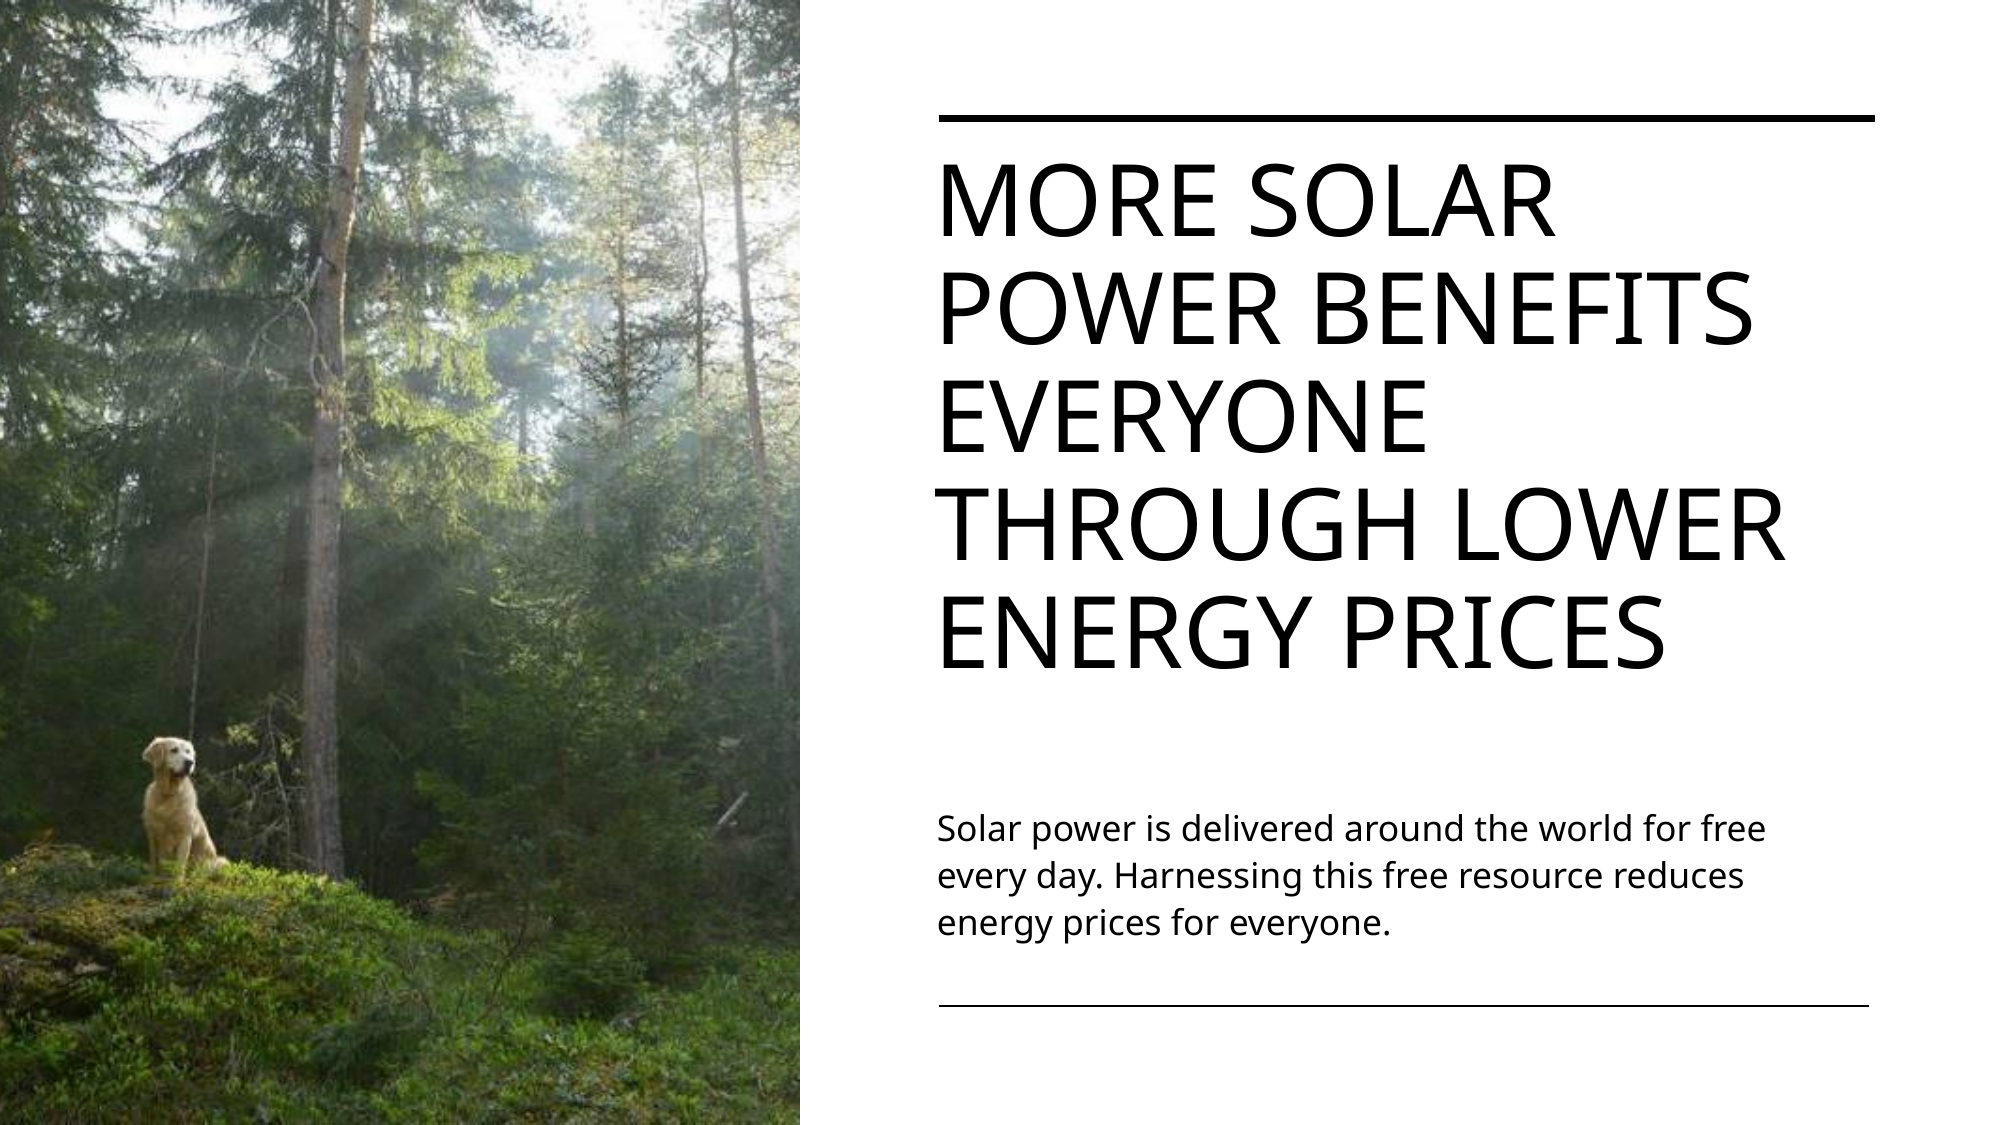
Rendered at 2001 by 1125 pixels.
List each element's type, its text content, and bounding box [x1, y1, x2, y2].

text_box [801, 0, 2000, 1125]
subtitle Solar power is delivered around the world for free every day. Harnessing this free resource reduces energy prices for everyone. [921, 785, 1795, 950]
picture [0, 0, 801, 1125]
title MORE SOLAR POWER BENEFITS EVERYONE THROUGH LOWER ENERGY PRICES [919, 143, 1875, 728]
